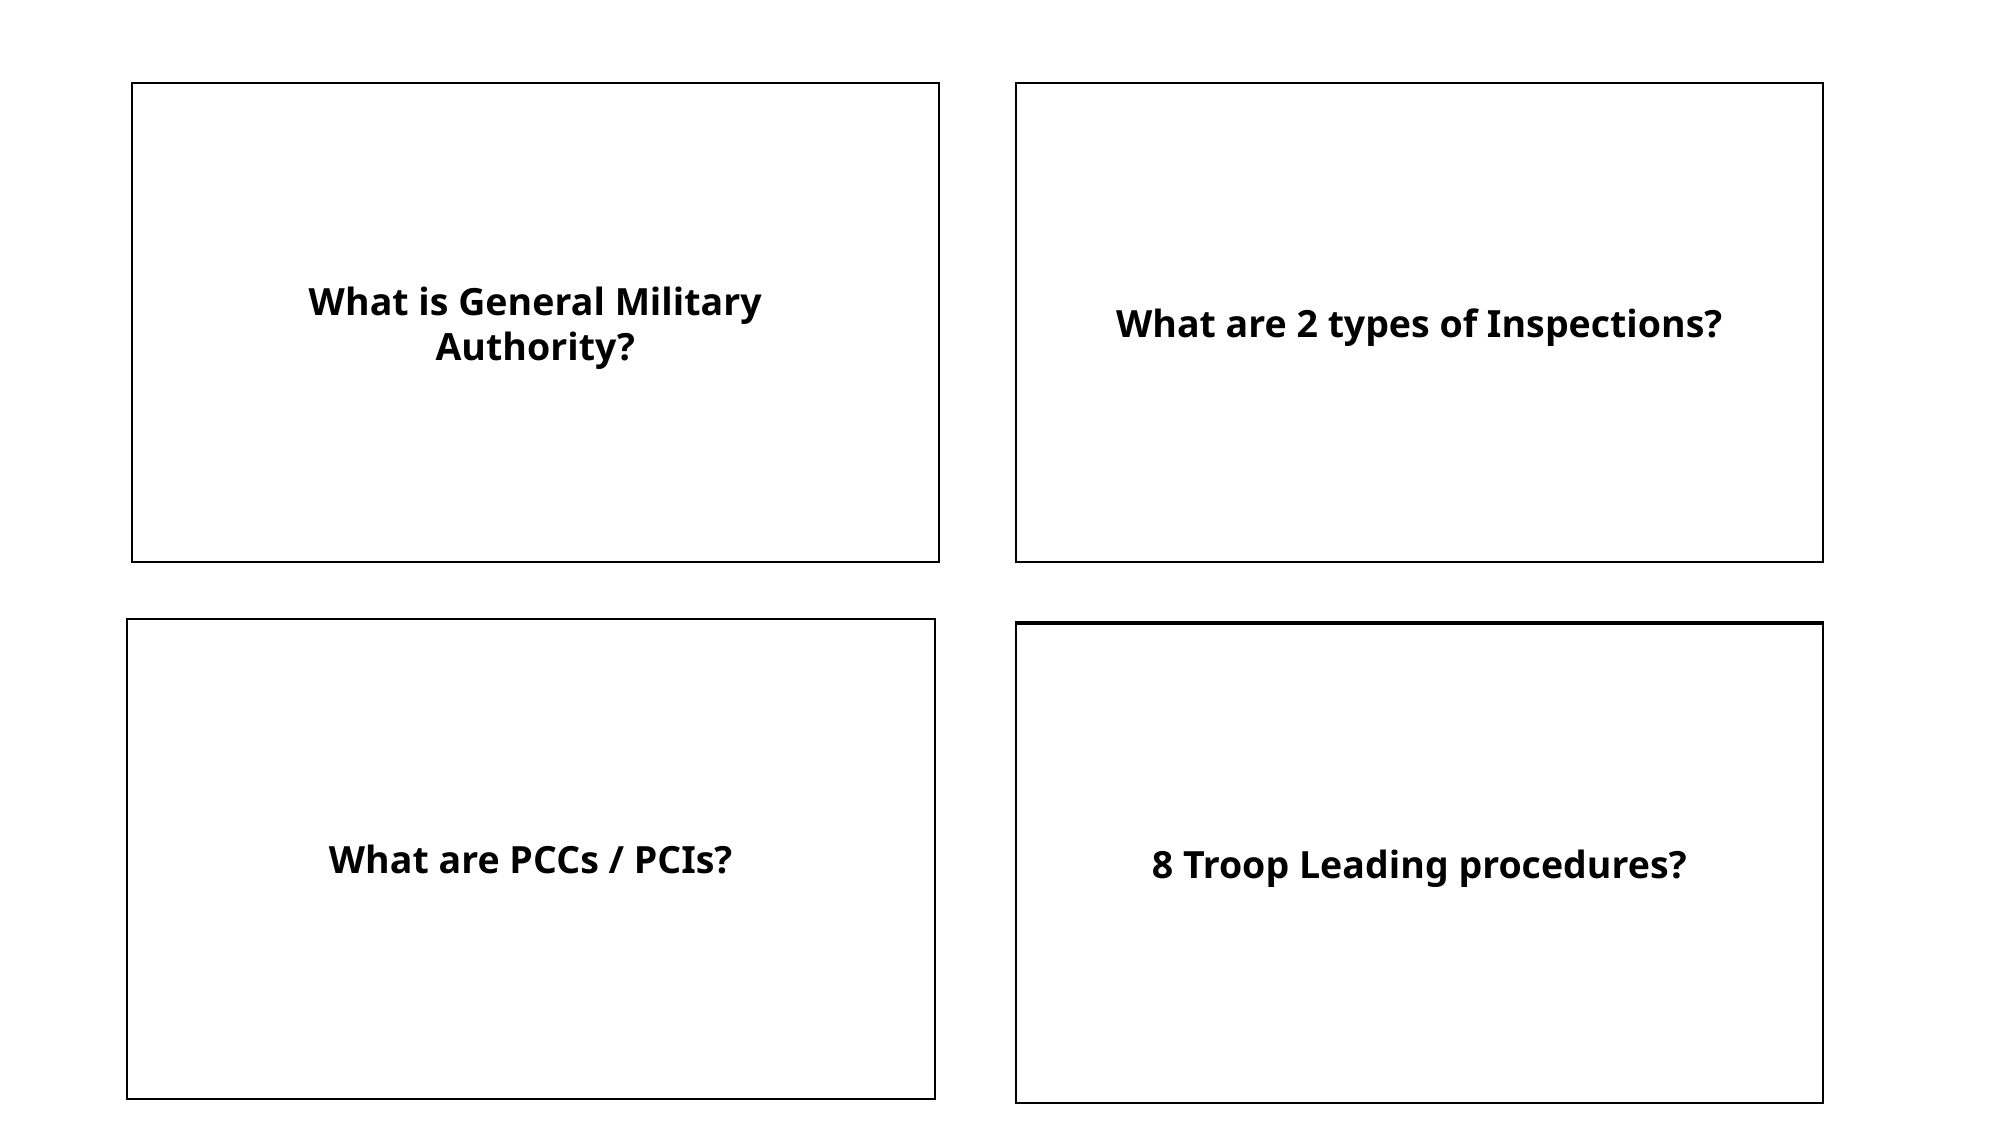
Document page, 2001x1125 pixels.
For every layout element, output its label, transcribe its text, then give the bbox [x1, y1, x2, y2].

text_box 8 Troop Leading procedures? [1015, 623, 1824, 1104]
text_box What are PCCs / PCIs? [126, 618, 936, 1100]
text_box What are 2 types of Inspections? [1015, 82, 1824, 563]
text_box What is General Military Authority? [131, 82, 940, 563]
